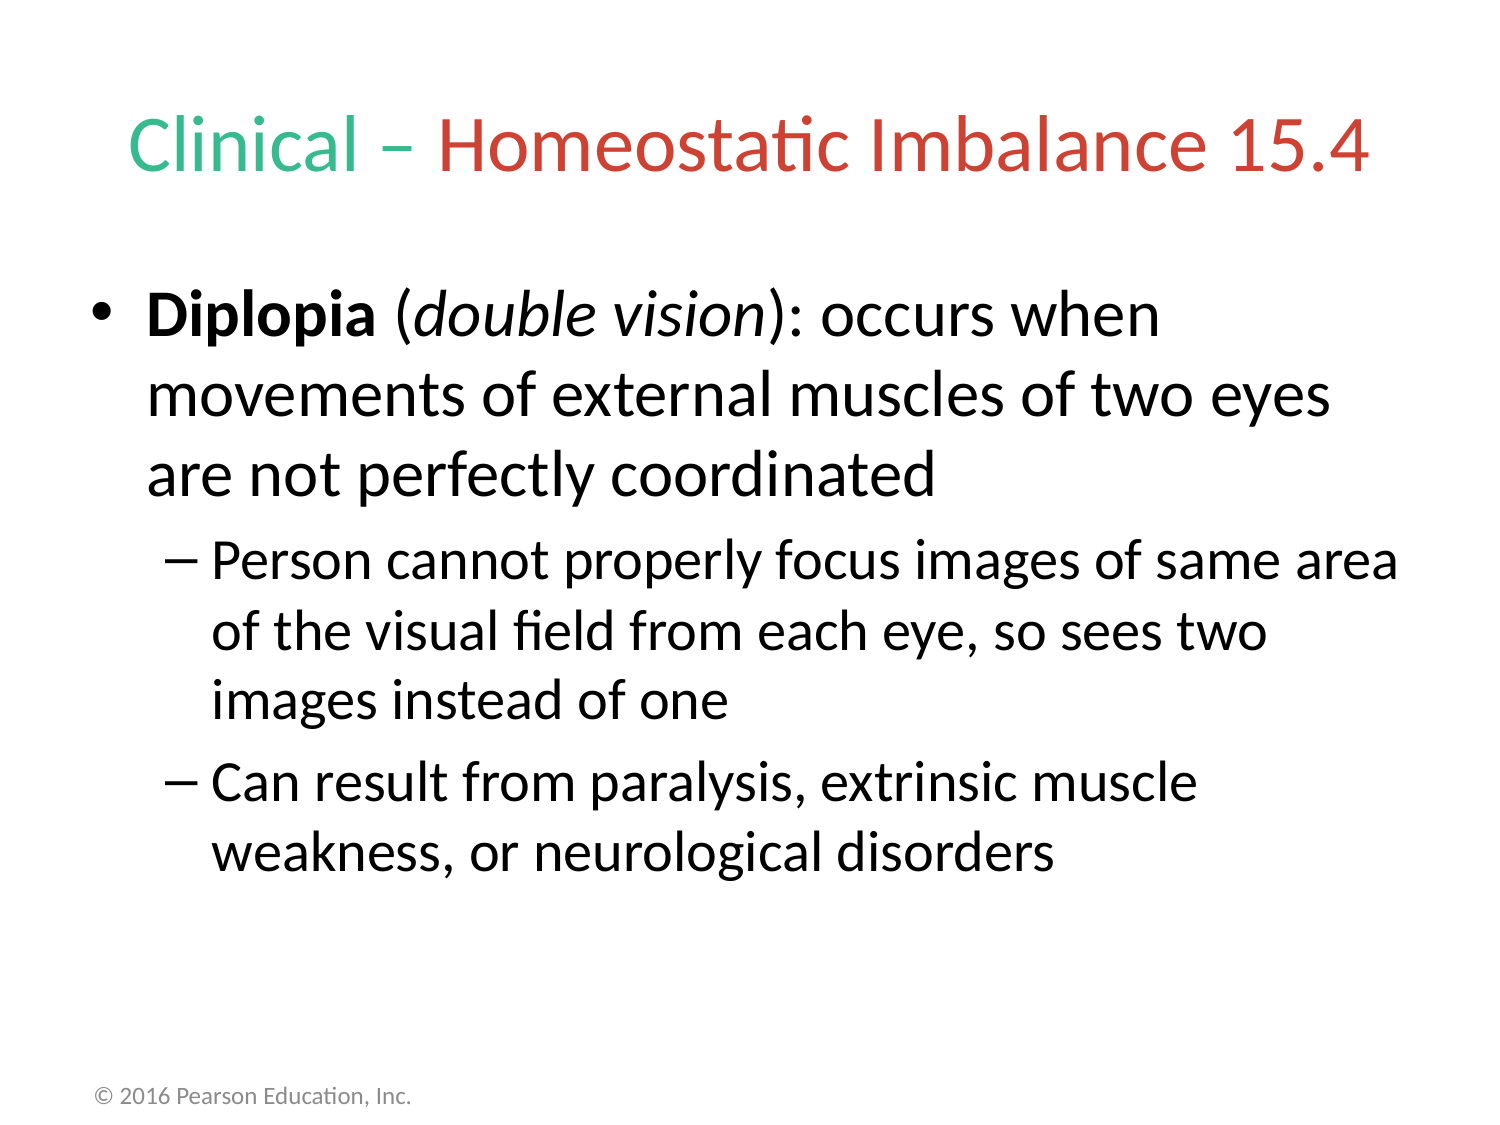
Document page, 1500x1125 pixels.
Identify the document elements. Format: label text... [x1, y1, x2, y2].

footer © 2016 Pearson Education, Inc. [0, 1065, 507, 1125]
list Diplopia (double vision): occurs when movements of external muscles of two eyes are not perfectly coordinated Person cannot properly focus images of same area of the visual field from each eye, so sees two images instead of one Can result from paralysis, extrinsic muscle weakness, or neurological disorders [75, 262, 1425, 1005]
title Clinical – Homeostatic Imbalance 15.4 [75, 45, 1425, 233]
